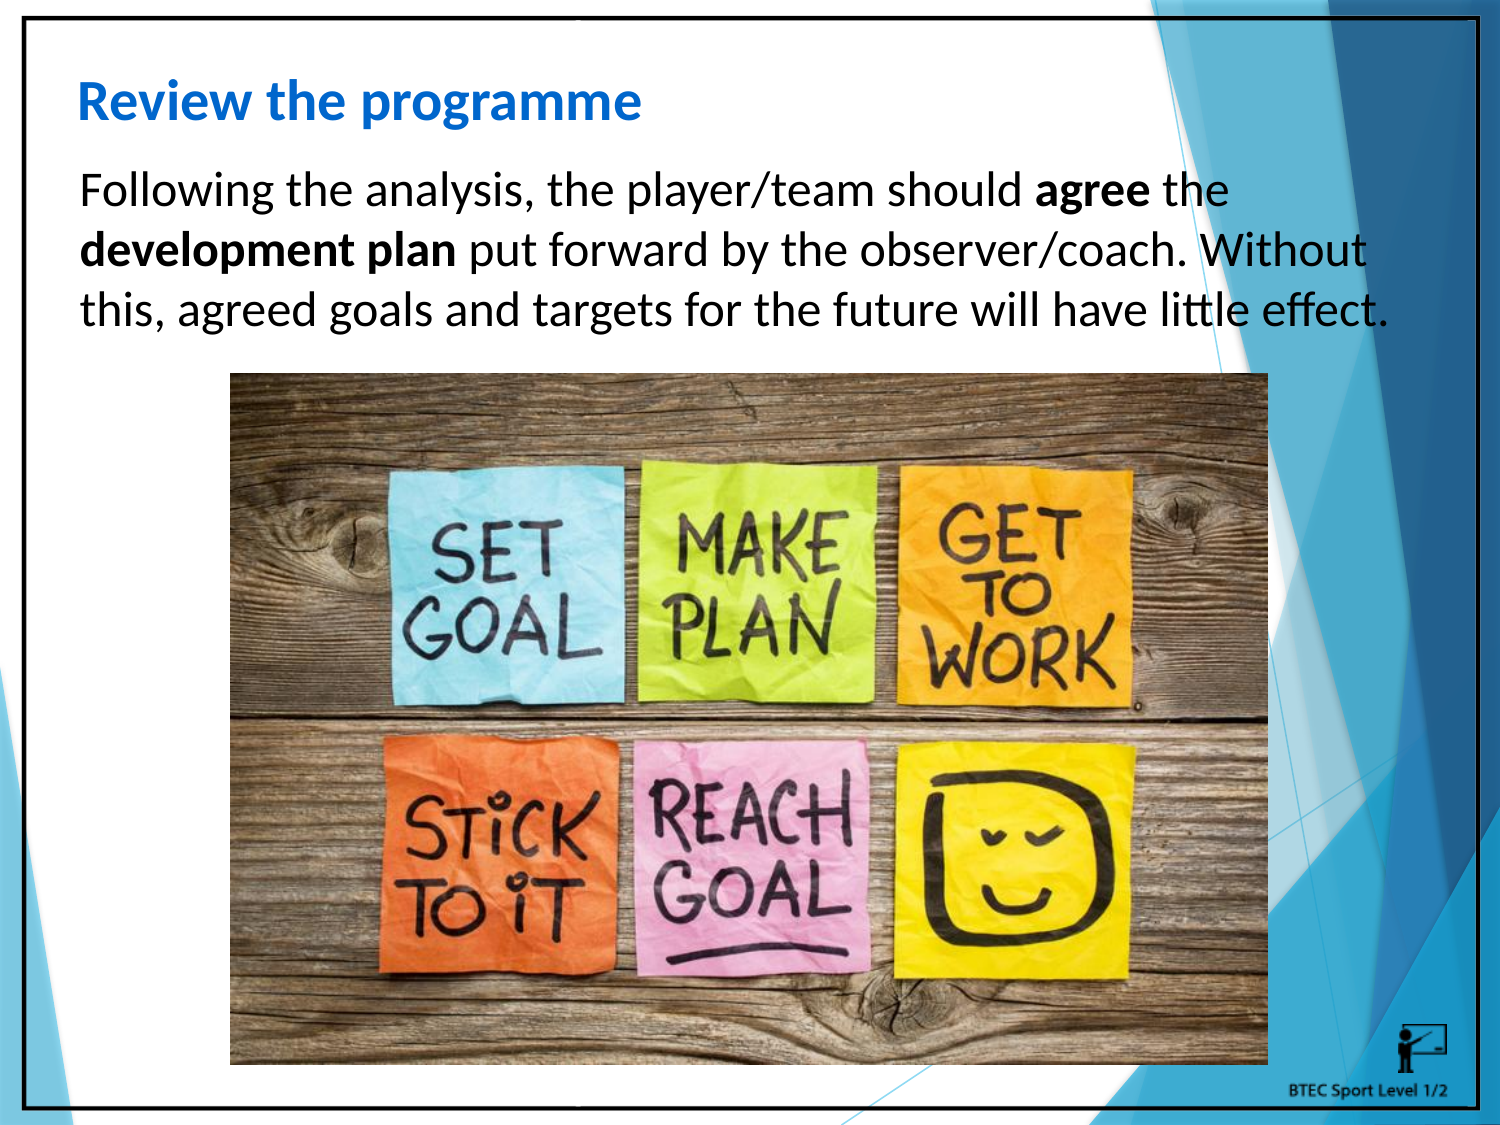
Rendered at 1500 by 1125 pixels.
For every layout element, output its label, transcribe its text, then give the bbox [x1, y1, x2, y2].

picture [0, 0, 1500, 1125]
text_box Following the analysis, the player/team should agree the development plan put forward by the observer/coach. Without this, agreed goals and targets for the future will have little effect. [64, 148, 1430, 344]
text_box Review the programme [62, 54, 1200, 140]
